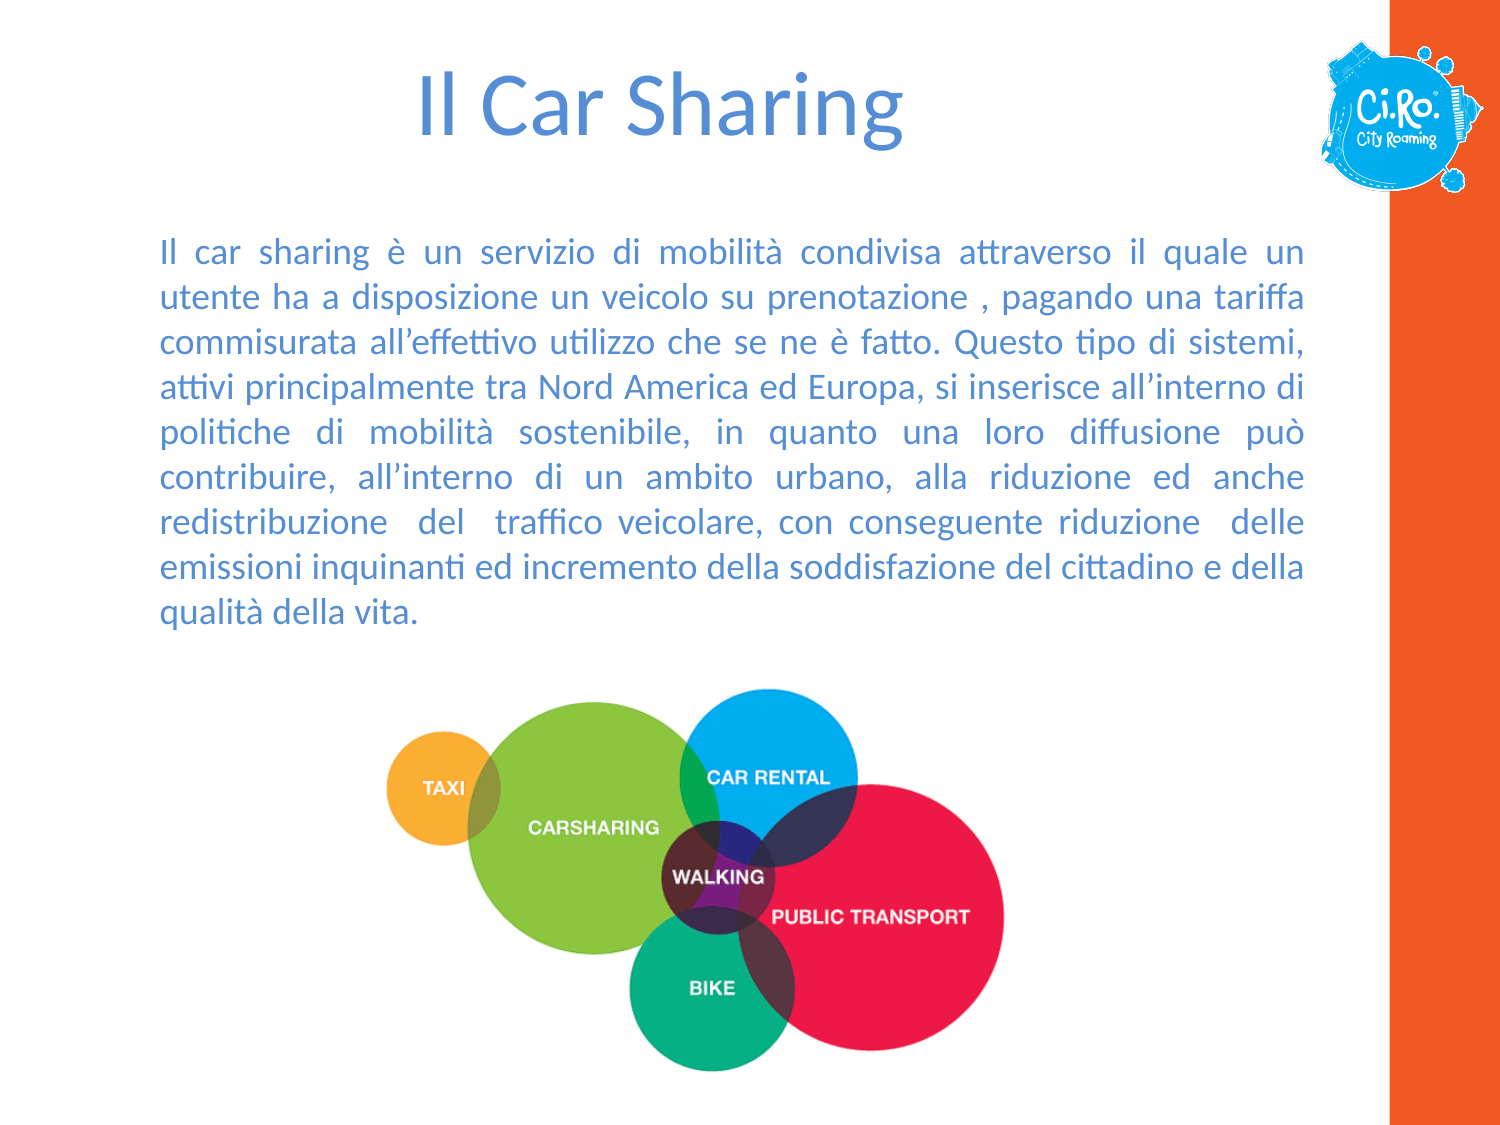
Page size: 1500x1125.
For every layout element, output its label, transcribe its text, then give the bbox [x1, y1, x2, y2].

picture [384, 682, 1007, 1080]
picture [1320, 0, 1500, 1125]
title Il Car Sharing [0, 4, 1321, 193]
text_box Il car sharing è un servizio di mobilità condivisa attraverso il quale un utente ha a disposizione un veicolo su prenotazione , pagando una tariffa commisurata all’effettivo utilizzo che se ne è fatto. Questo tipo di sistemi, attivi principalmente tra Nord America ed Europa, si inserisce all’interno di politiche di mobilità sostenibile, in quanto una loro diffusione può contribuire, all’interno di un ambito urbano, alla riduzione ed anche redistribuzione del traffico veicolare, con conseguente riduzione delle emissioni inquinanti ed incremento della soddisfazione del cittadino e della qualità della vita. [144, 219, 1321, 640]
